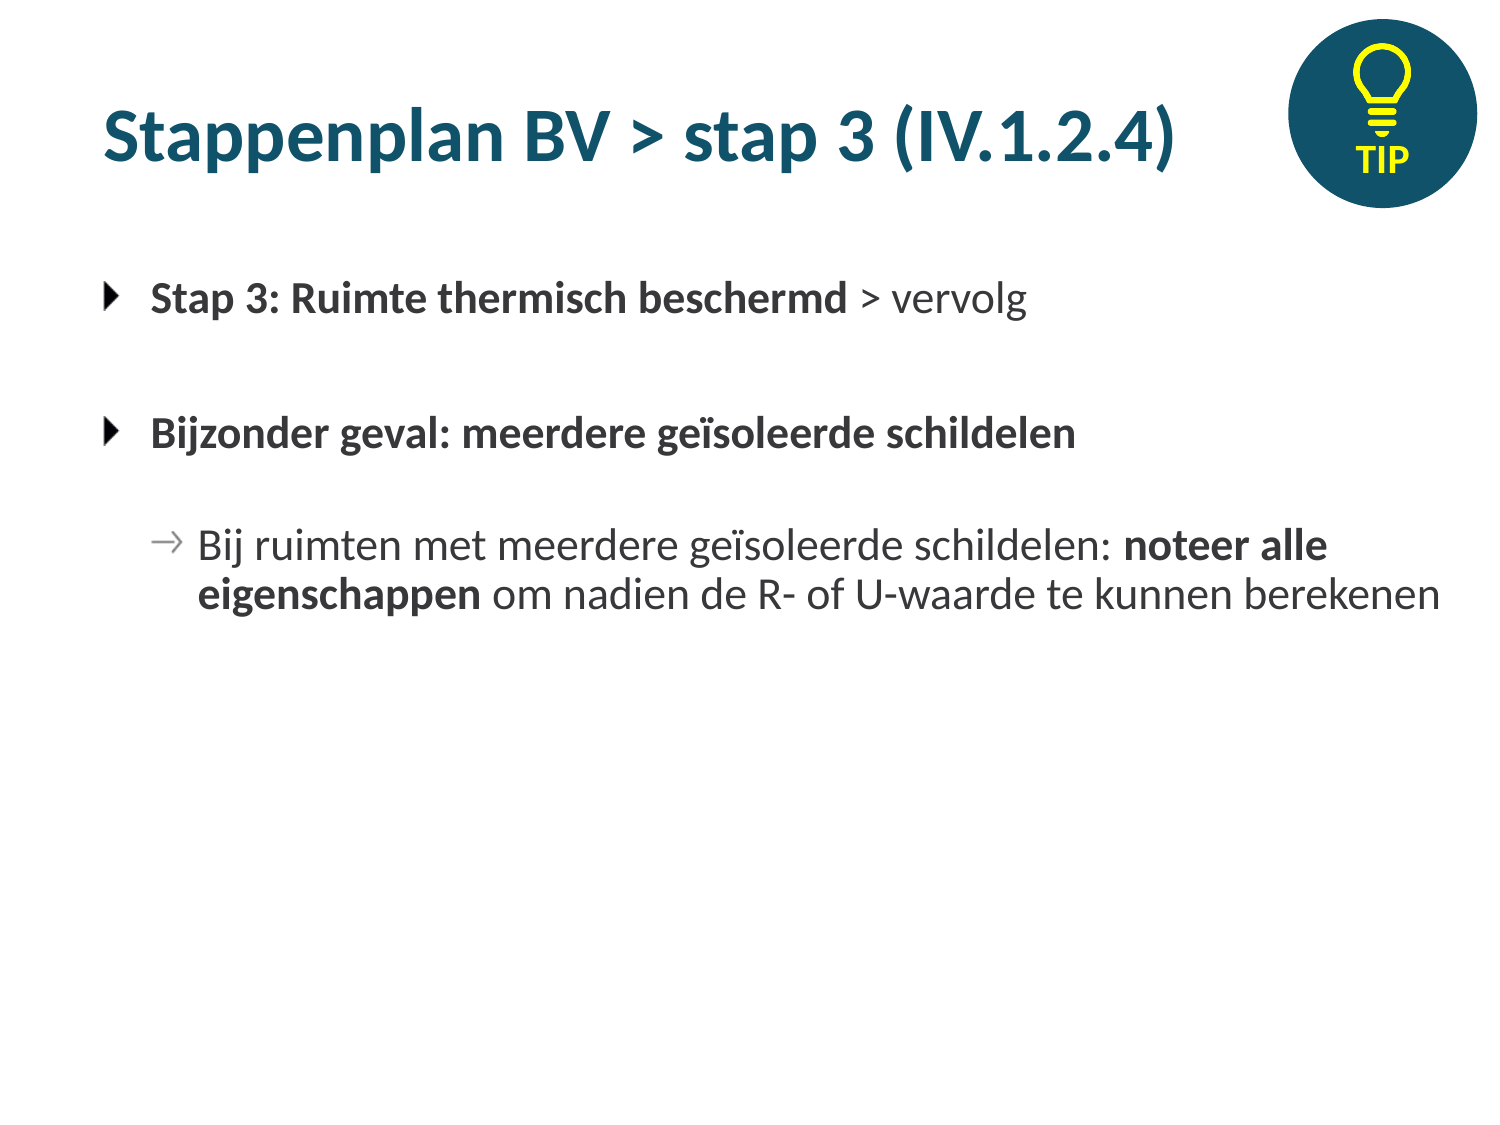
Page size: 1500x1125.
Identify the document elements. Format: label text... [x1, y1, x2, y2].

picture [103, 281, 145, 311]
list Stap 3: Ruimte thermisch beschermd > vervolg Bijzonder geval: meerdere geïsoleerde schildelen Bij ruimten met meerdere geïsoleerde schildelen: noteer alle eigenschappen om nadien de R- of U-waarde te kunnen berekenen [88, 267, 1459, 965]
picture [150, 531, 195, 554]
title Stappenplan BV > stap 3 (IV.1.2.4) [88, 90, 1459, 267]
picture [1328, 36, 1436, 90]
picture [103, 416, 145, 446]
